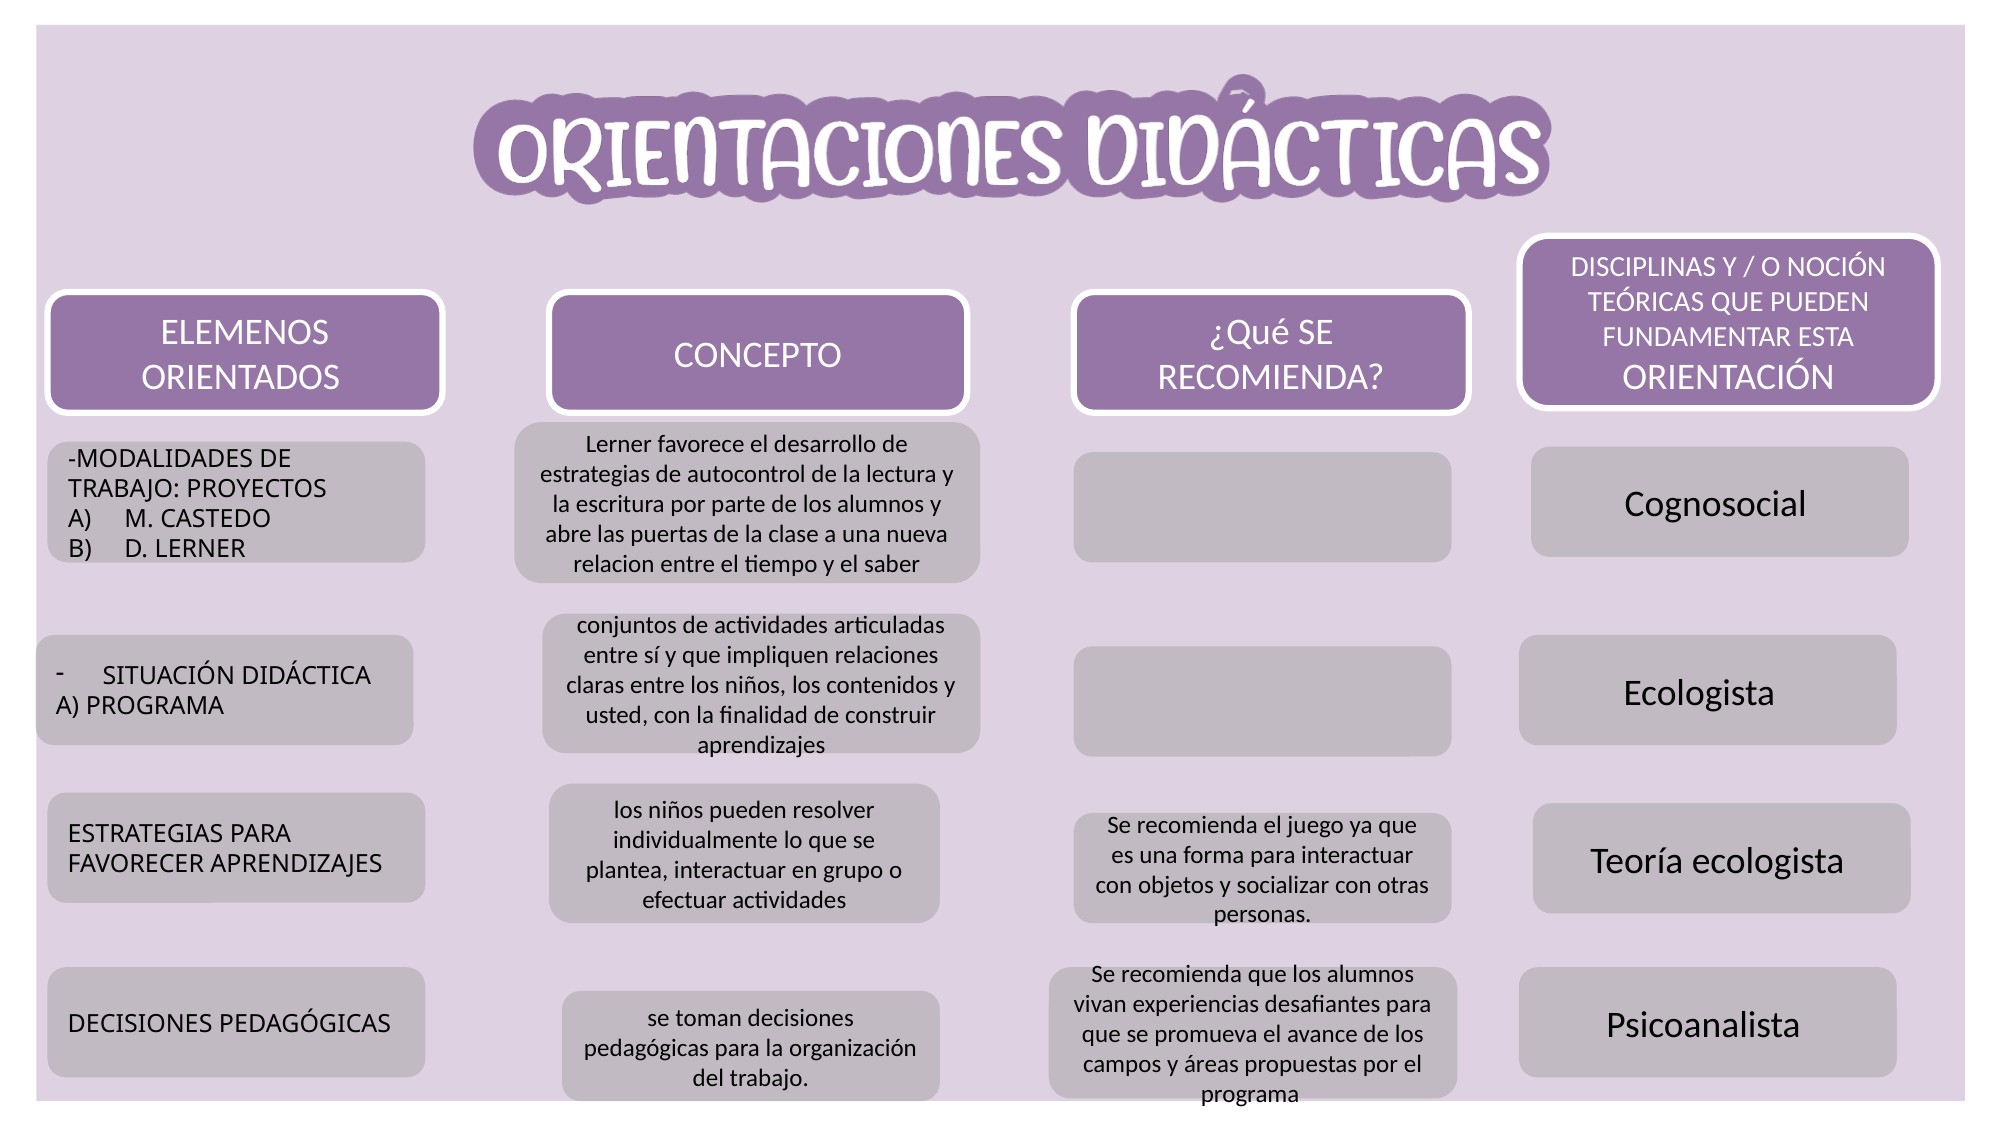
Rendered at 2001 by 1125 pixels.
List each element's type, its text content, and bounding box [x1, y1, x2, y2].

text_box ESTRATEGIAS PARA FAVORECER APRENDIZAJES [47, 792, 426, 903]
text_box -MODALIDADES DE TRABAJO: PROYECTOS M. CASTEDO D. LERNER [47, 441, 426, 563]
text_box DECISIONES PEDAGÓGICAS [47, 967, 426, 1078]
picture [38, 0, 1963, 1125]
text_box DISCIPLINAS Y / O NOCIÓN TEÓRICAS QUE PUEDEN FUNDAMENTAR ESTA ORIENTACIÓN [1538, 235, 1938, 409]
text_box Ecologista [1538, 634, 1897, 746]
text_box Psicoanalista [1538, 967, 1897, 1078]
text_box ELEMENOS ORIENTADOS [47, 291, 443, 413]
text_box Cognosocial [1538, 446, 1909, 557]
text_box SITUACIÓN DIDÁCTICA A) PROGRAMA [35, 634, 414, 746]
text_box Teoría ecologista [1538, 803, 1911, 914]
